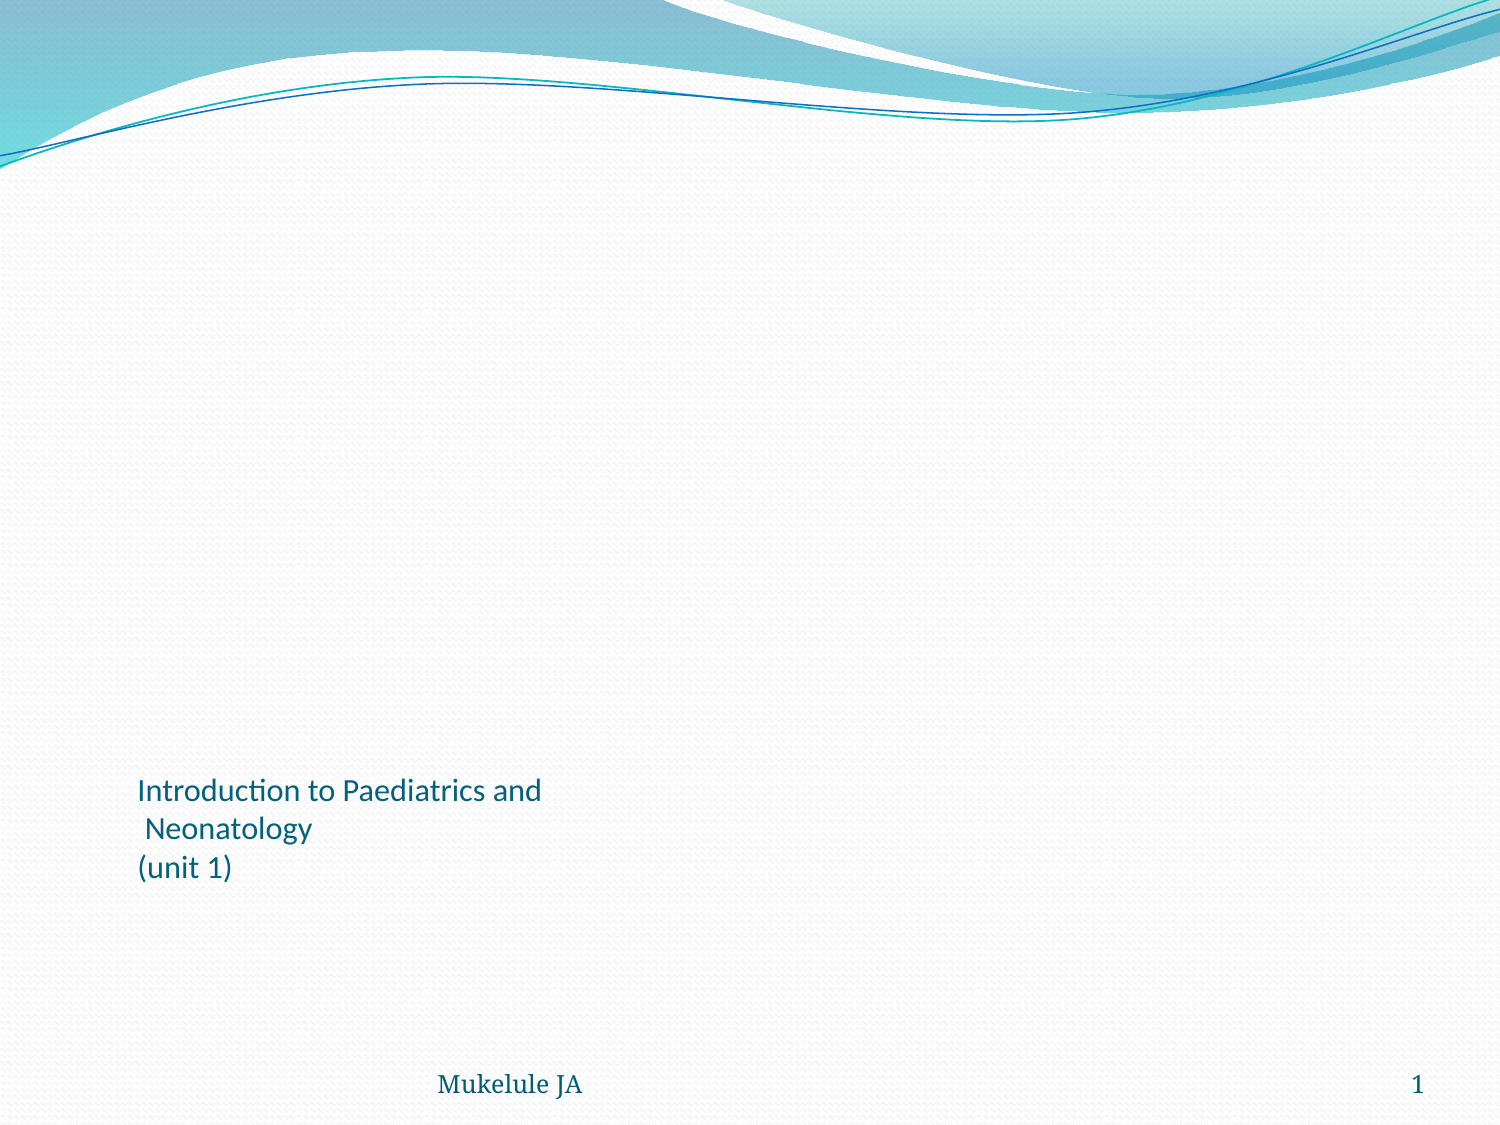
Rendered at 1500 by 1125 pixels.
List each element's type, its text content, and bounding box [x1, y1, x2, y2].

footer Mukelule JA [437, 1042, 988, 1103]
slide_number 1 [1299, 1042, 1425, 1103]
title Introduction to Paediatrics and Neonatology (unit 1) [137, 174, 1438, 963]
